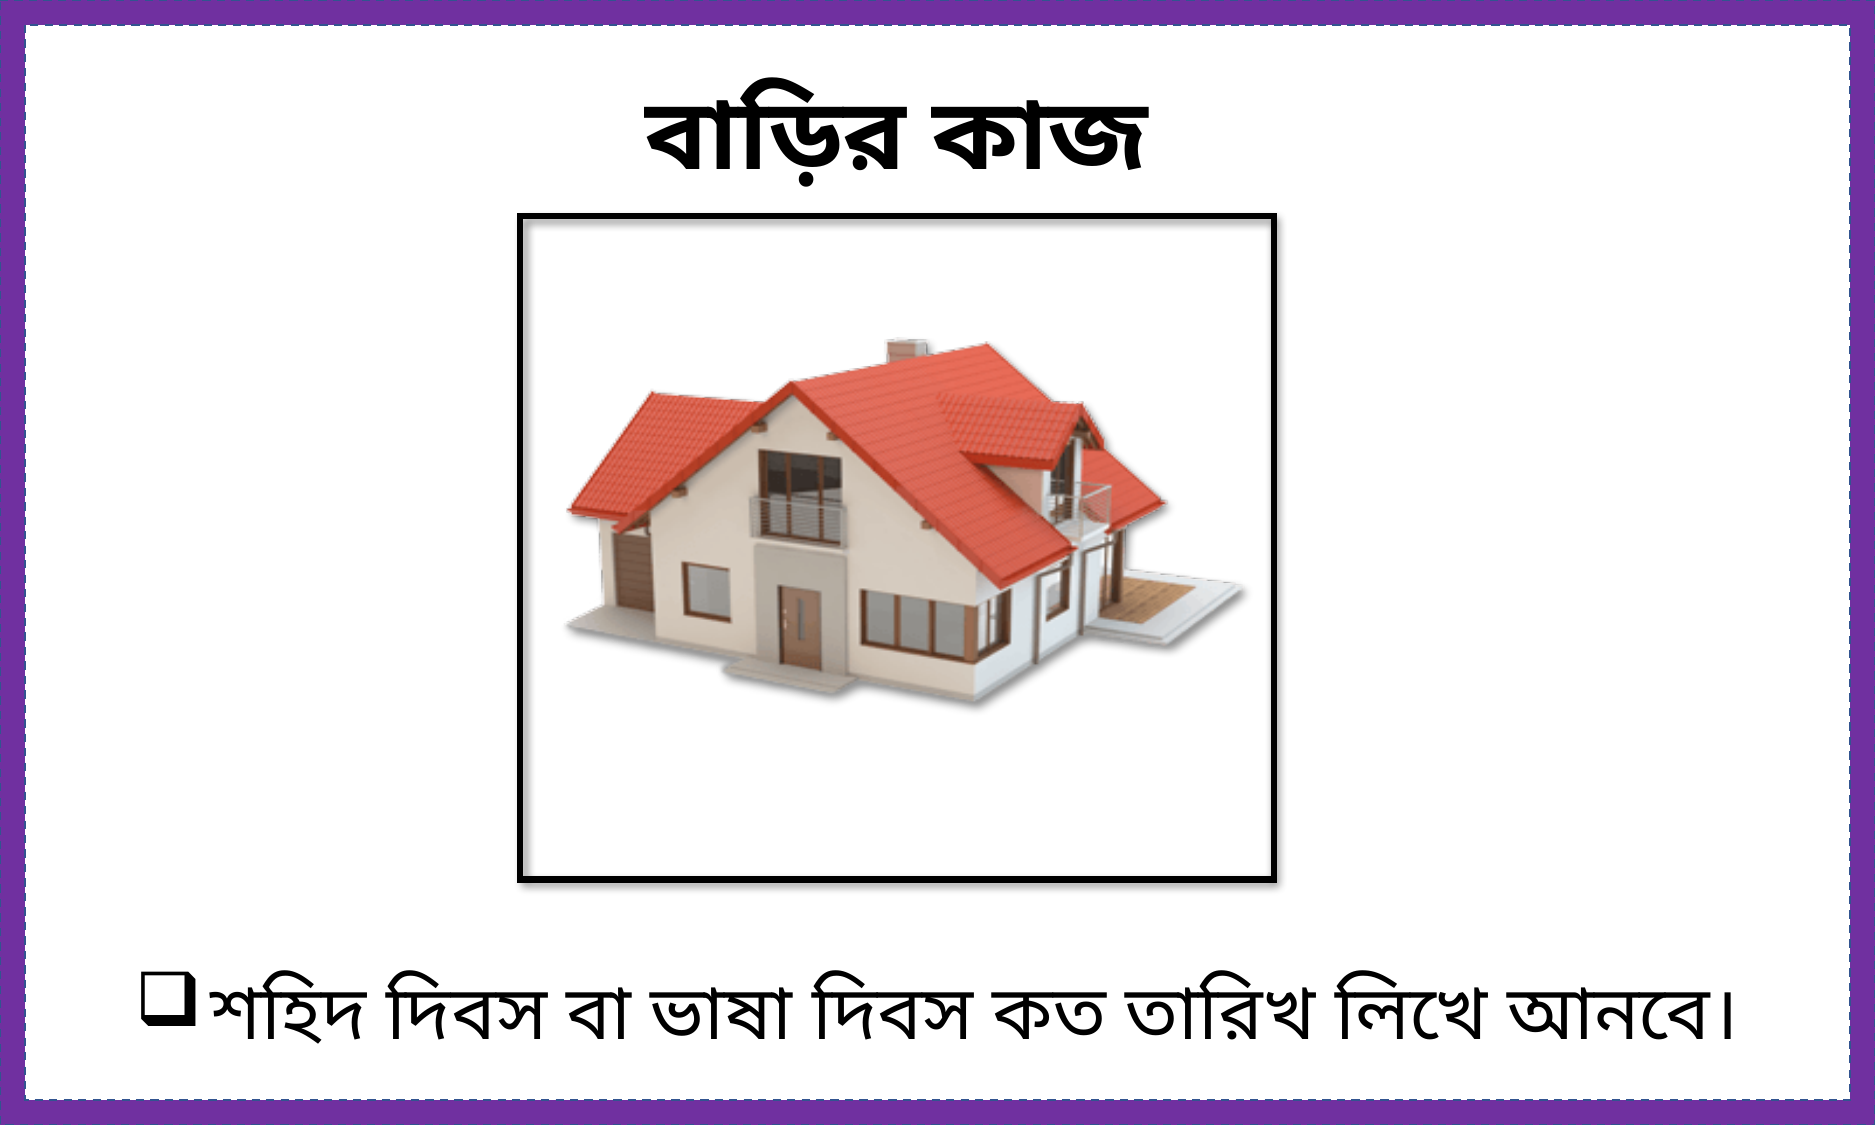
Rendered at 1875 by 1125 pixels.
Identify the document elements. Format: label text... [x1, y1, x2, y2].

picture [523, 219, 1271, 877]
text_box শহিদ দিবস বা ভাষা দিবস কত তারিখ লিখে আনবে। [121, 956, 1754, 1062]
text_box বাড়ির কাজ [630, 62, 1164, 197]
